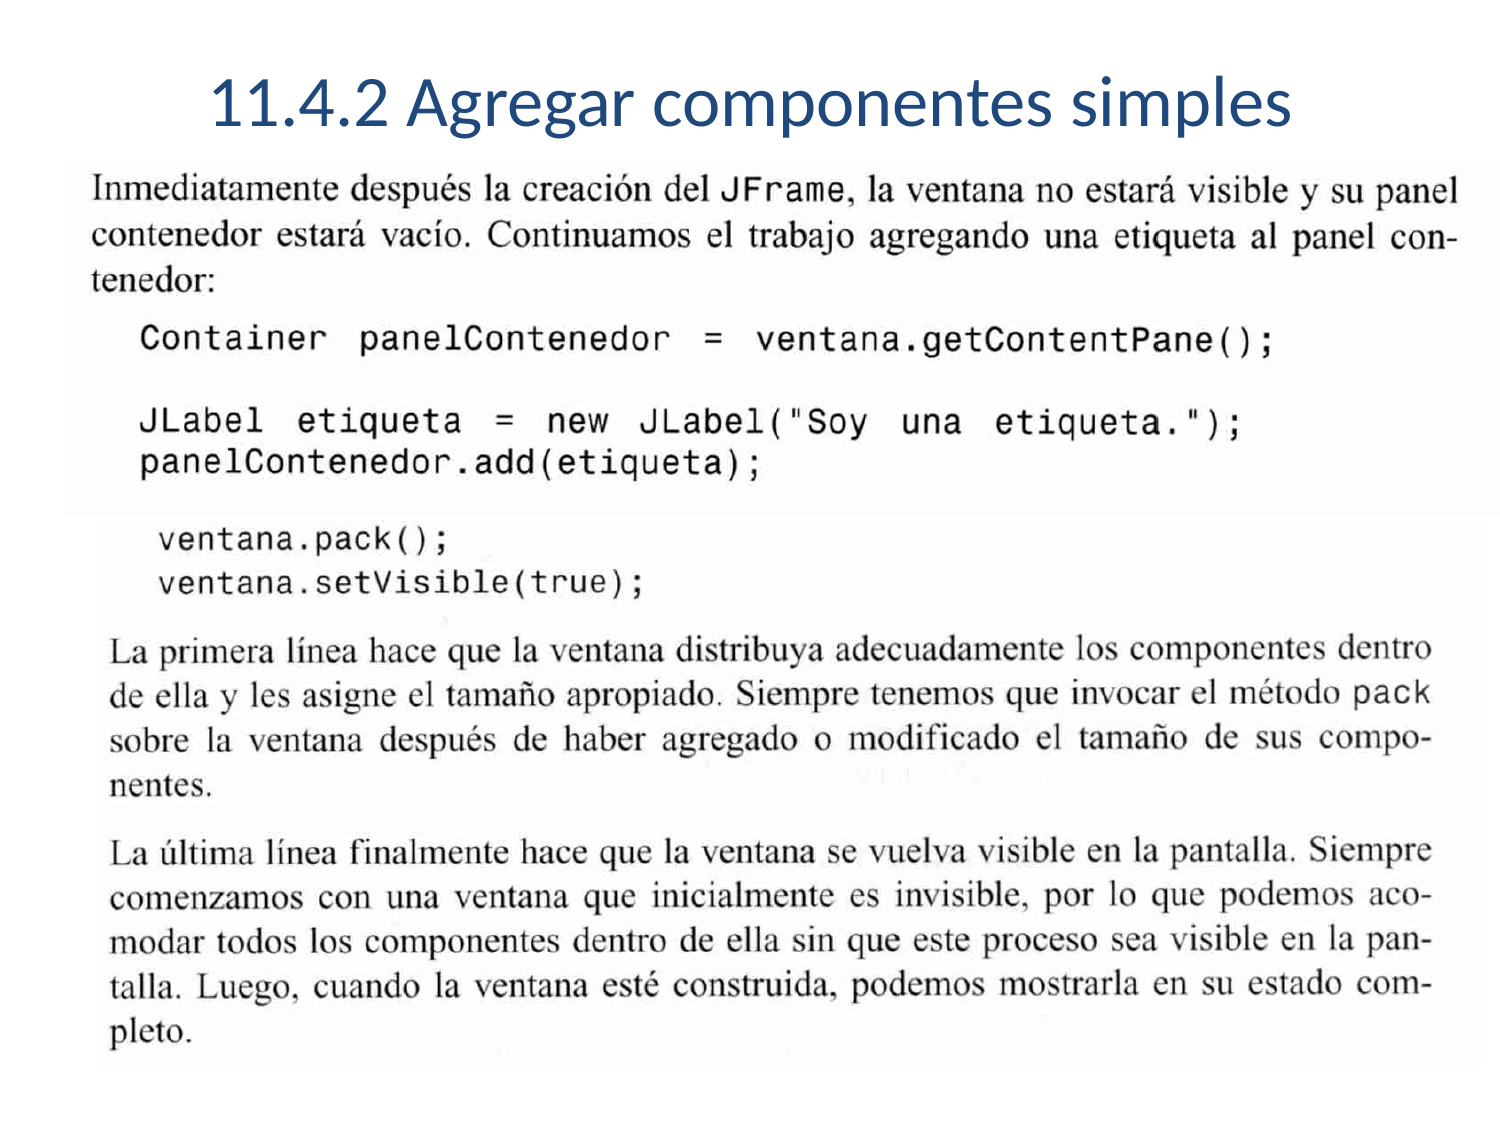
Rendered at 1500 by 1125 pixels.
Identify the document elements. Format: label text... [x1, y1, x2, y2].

picture [64, 160, 1500, 516]
title 11.4.2 Agregar componentes simples [75, 45, 1425, 149]
picture [100, 520, 1481, 1071]
